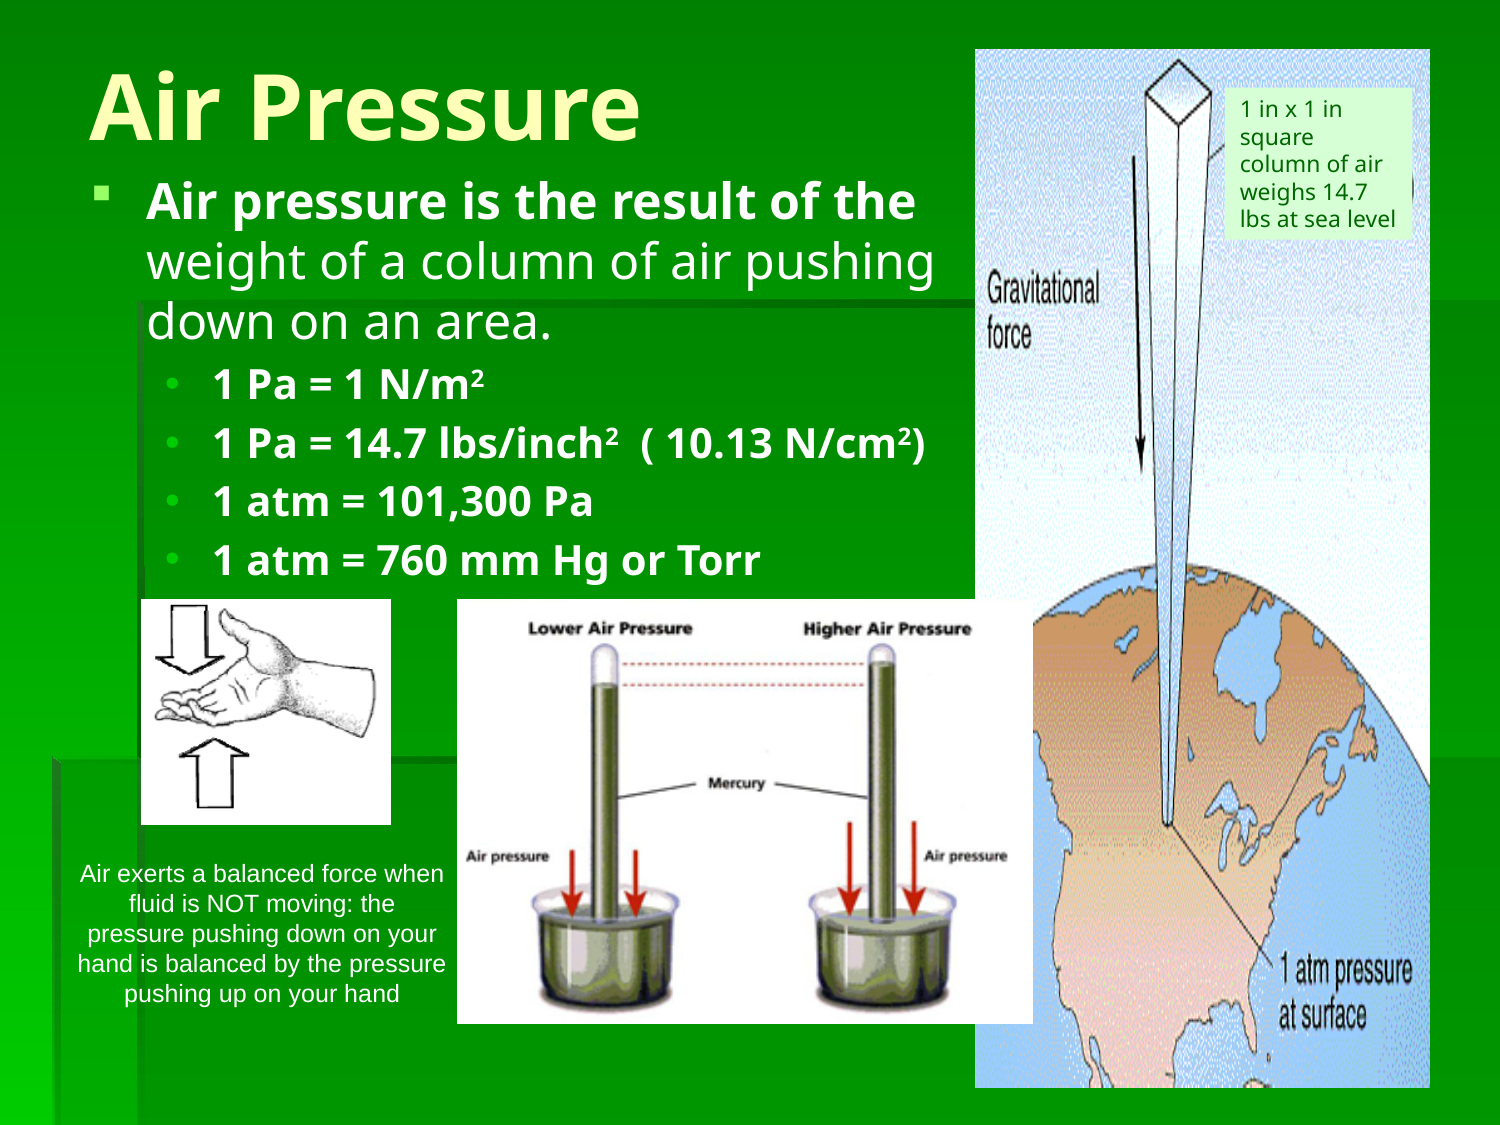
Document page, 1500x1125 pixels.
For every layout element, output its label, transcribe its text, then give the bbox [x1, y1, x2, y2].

picture [457, 49, 1430, 1088]
list Air pressure is the result of the weight of a column of air pushing down on an area. 1 Pa = 1 N/m2 1 Pa = 14.7 lbs/inch2 ( 10.13 N/cm2) 1 atm = 101,300 Pa 1 atm = 760 mm Hg or Torr [74, 162, 969, 601]
text_box Air Pressure [75, 45, 925, 162]
text_box Air exerts a balanced force when fluid is NOT moving: the pressure pushing down on your hand is balanced by the pressure pushing up on your hand [62, 849, 452, 1015]
picture [141, 599, 391, 826]
